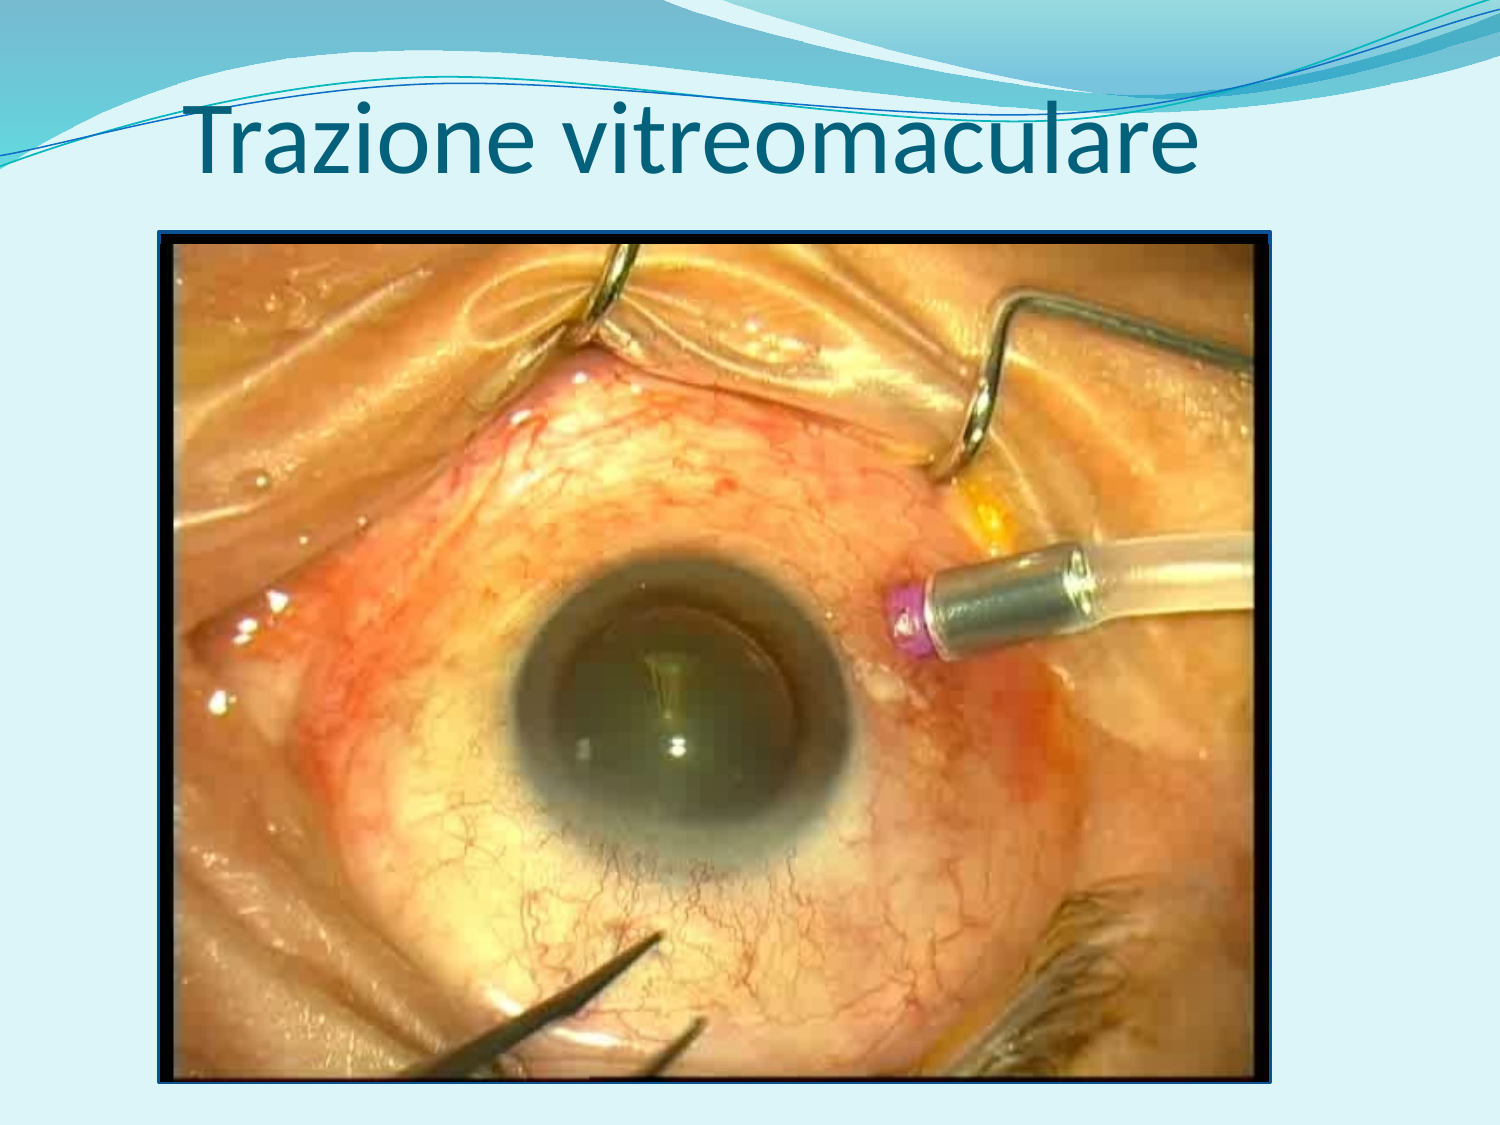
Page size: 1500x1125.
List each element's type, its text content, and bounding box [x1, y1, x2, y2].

text_box [157, 230, 1272, 246]
title Trazione vitreomaculare [183, 54, 1329, 195]
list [159, 243, 1270, 1083]
